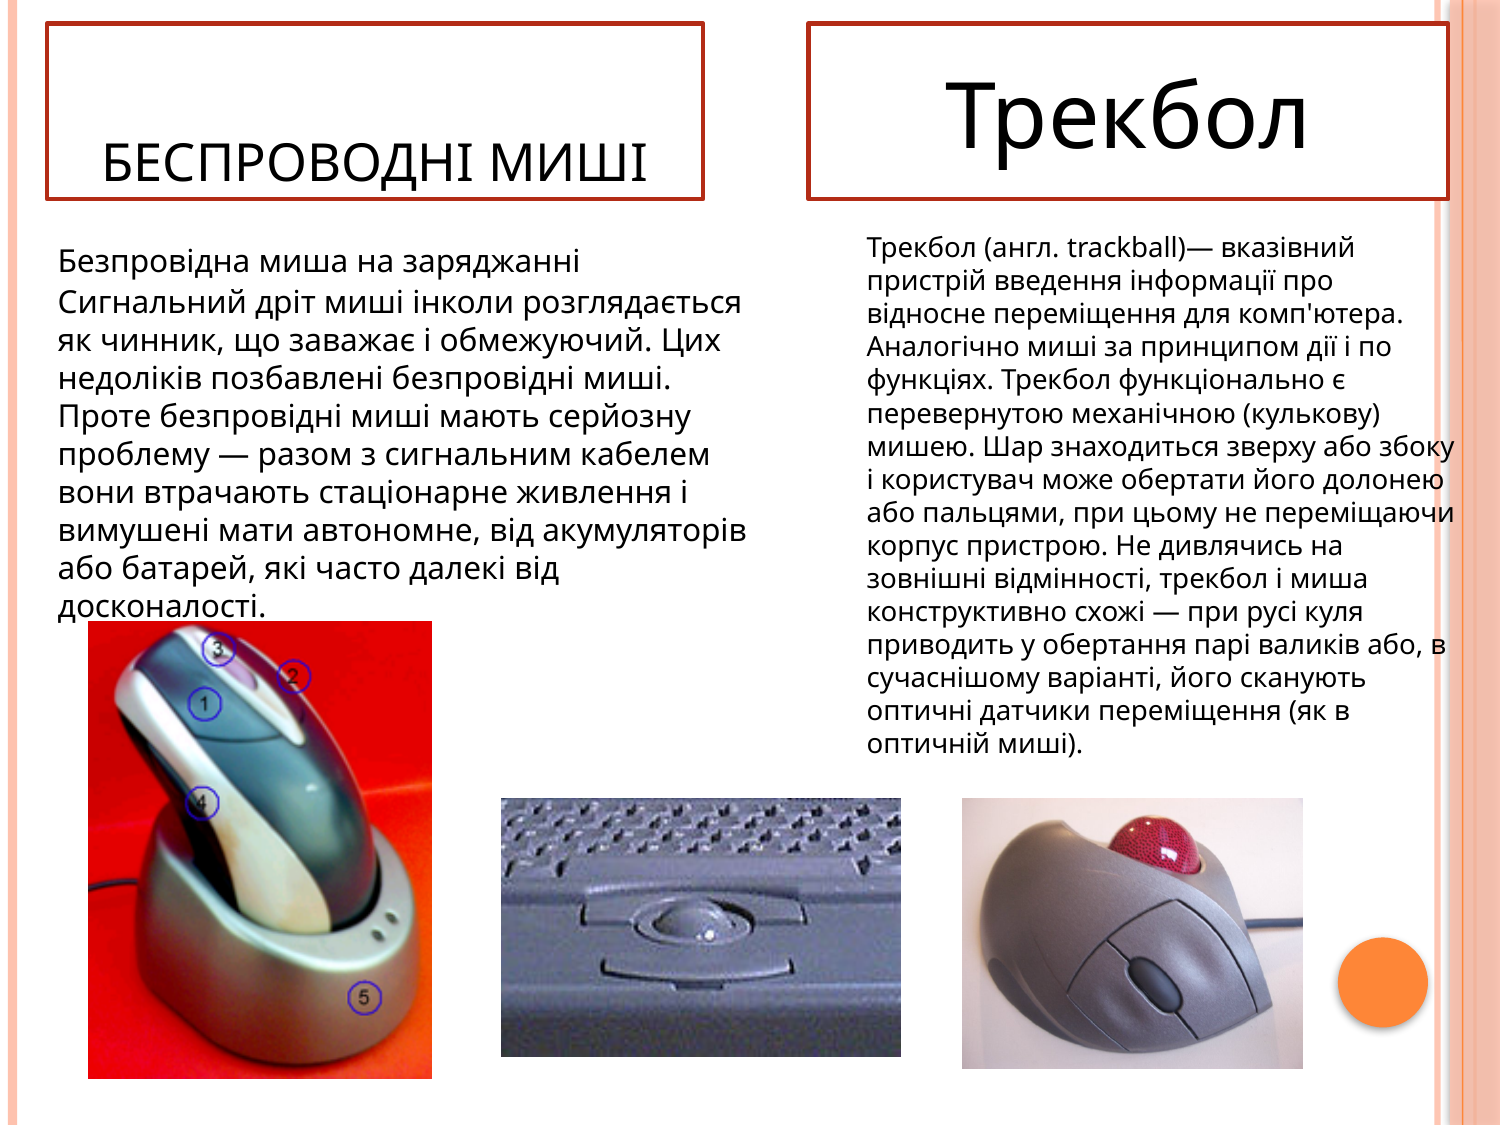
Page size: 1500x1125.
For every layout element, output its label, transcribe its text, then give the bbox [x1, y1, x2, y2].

text_box Трекбол [806, 21, 1450, 201]
picture [501, 798, 901, 1057]
text_box Трекбол (англ. trackball)— вказівний пристрій введення інформації про відносне переміщення для комп'ютера. Аналогічно миші за принципом дії і по функціях. Трекбол функціонально є перевернутою механічною (кулькову) мишею. Шар знаходиться зверху або збоку і користувач може обертати його долонею або пальцями, при цьому не переміщаючи корпус пристрою. Не дивлячись на зовнішні відмінності, трекбол і миша конструктивно схожі — при русі куля приводить у обертання парі валиків або, в сучаснішому варіанті, його сканують оптичні датчики переміщення (як в оптичній миші). [796, 222, 1471, 776]
picture [87, 621, 432, 1080]
title Беспроводні миші [45, 21, 705, 201]
picture [962, 798, 1303, 1069]
list Безпровідна миша на заряджанні Сигнальний дріт миші інколи розглядається як чинник, що заважає і обмежуючий. Цих недоліків позбавлені безпровідні миші. Проте безпровідні миші мають серйозну проблему — разом з сигнальним кабелем вони втрачають стаціонарне живлення і вимушені мати автономне, від акумуляторів або батарей, які часто далекі від досконалості. [0, 210, 786, 634]
